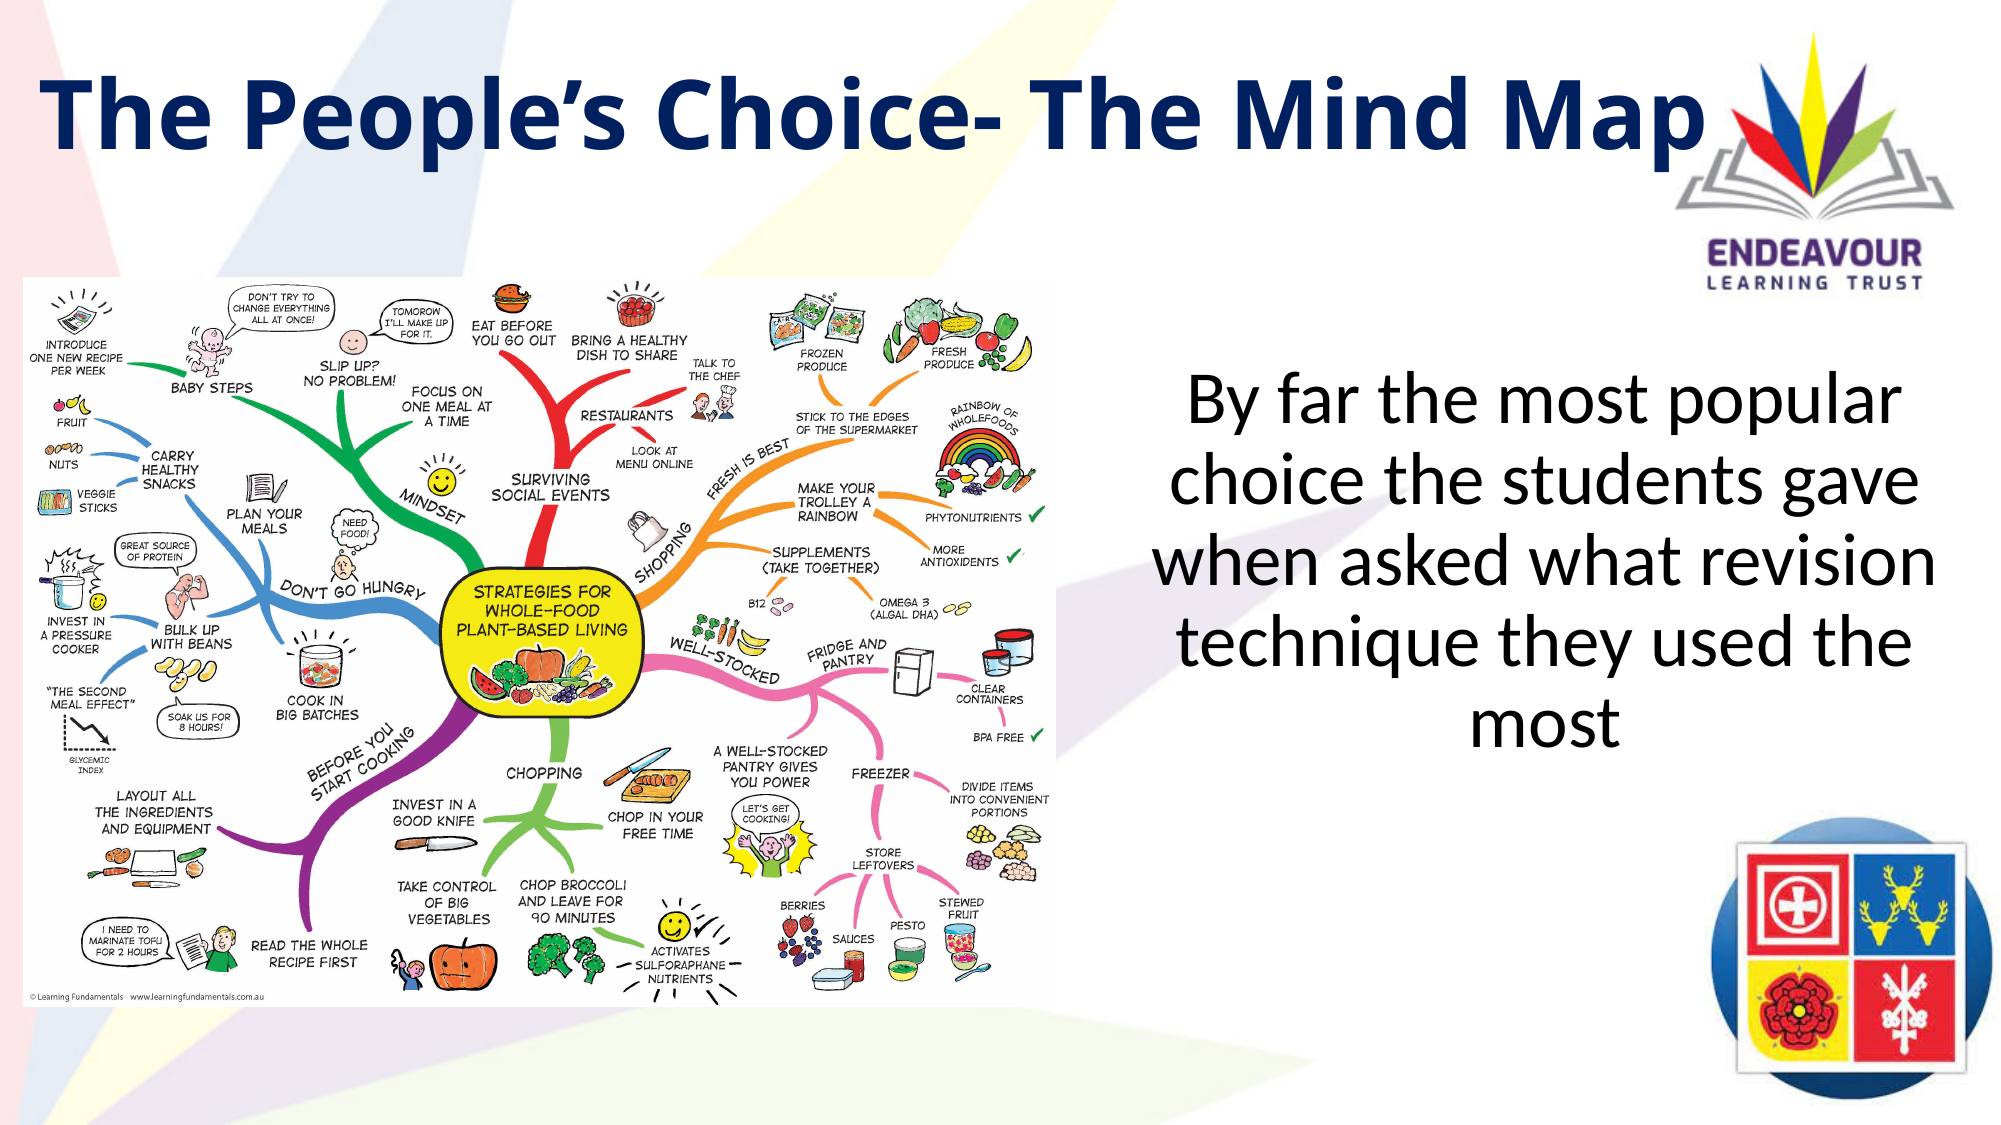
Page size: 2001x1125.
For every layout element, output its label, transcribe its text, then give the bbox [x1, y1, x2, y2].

title The People’s Choice- The Mind Map [23, 9, 1749, 227]
list By far the most popular choice the students gave when asked what revision technique they used the most [1090, 351, 2000, 1066]
picture [0, 0, 2000, 1125]
